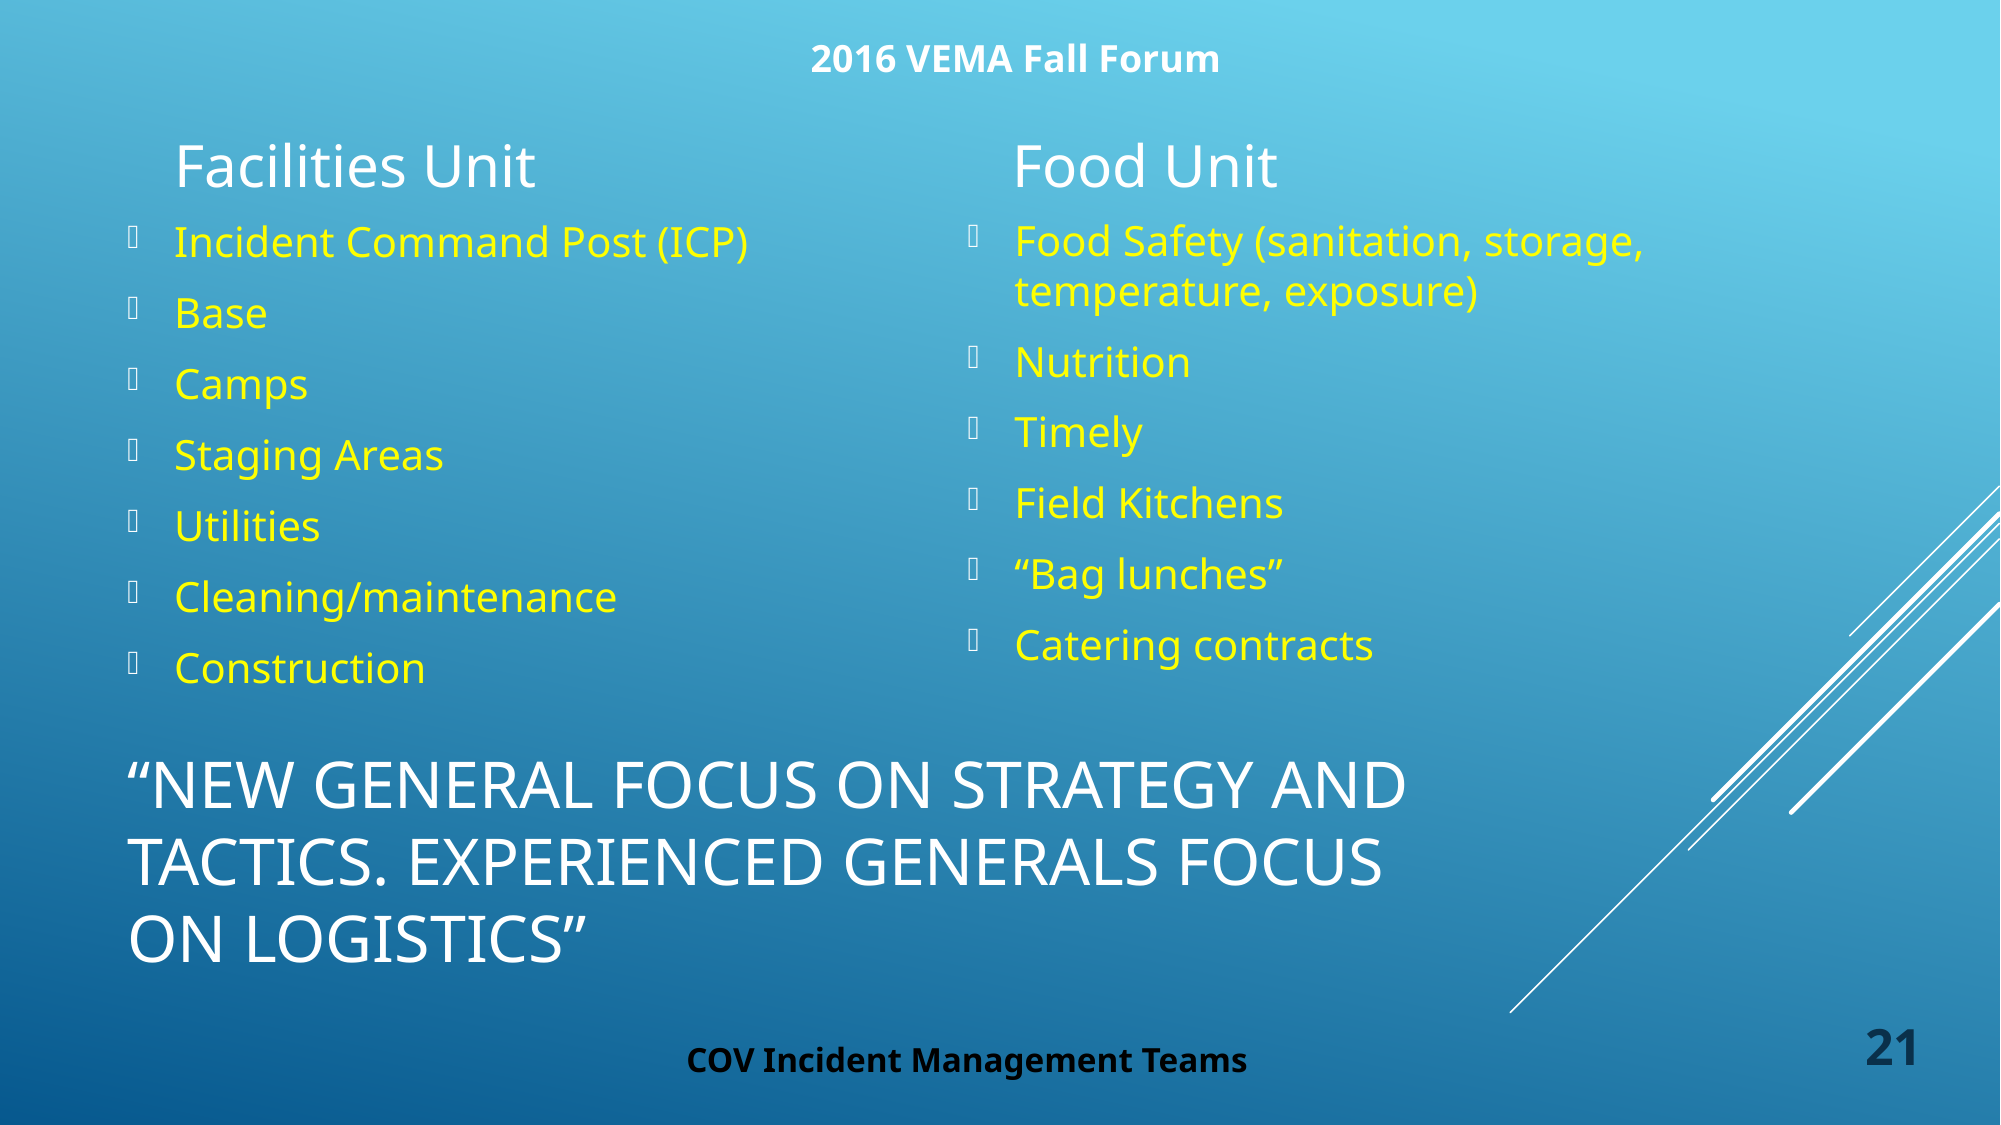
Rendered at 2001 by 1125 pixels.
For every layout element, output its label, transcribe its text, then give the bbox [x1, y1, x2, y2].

slide_number 21 [1749, 974, 1937, 1092]
title “New general focus on strategy and tactics. Experienced generals focus on logistics” [112, 736, 1513, 984]
list Food Safety (sanitation, storage, temperature, exposure) Nutrition Timely Field Kitchens “Bag lunches” Catering contracts [952, 207, 1762, 705]
list Incident Command Post (ICP) Base Camps Staging Areas Utilities Cleaning/maintenance Construction [112, 208, 923, 706]
list Facilities Unit [159, 112, 923, 207]
list Food Unit [997, 112, 1763, 207]
